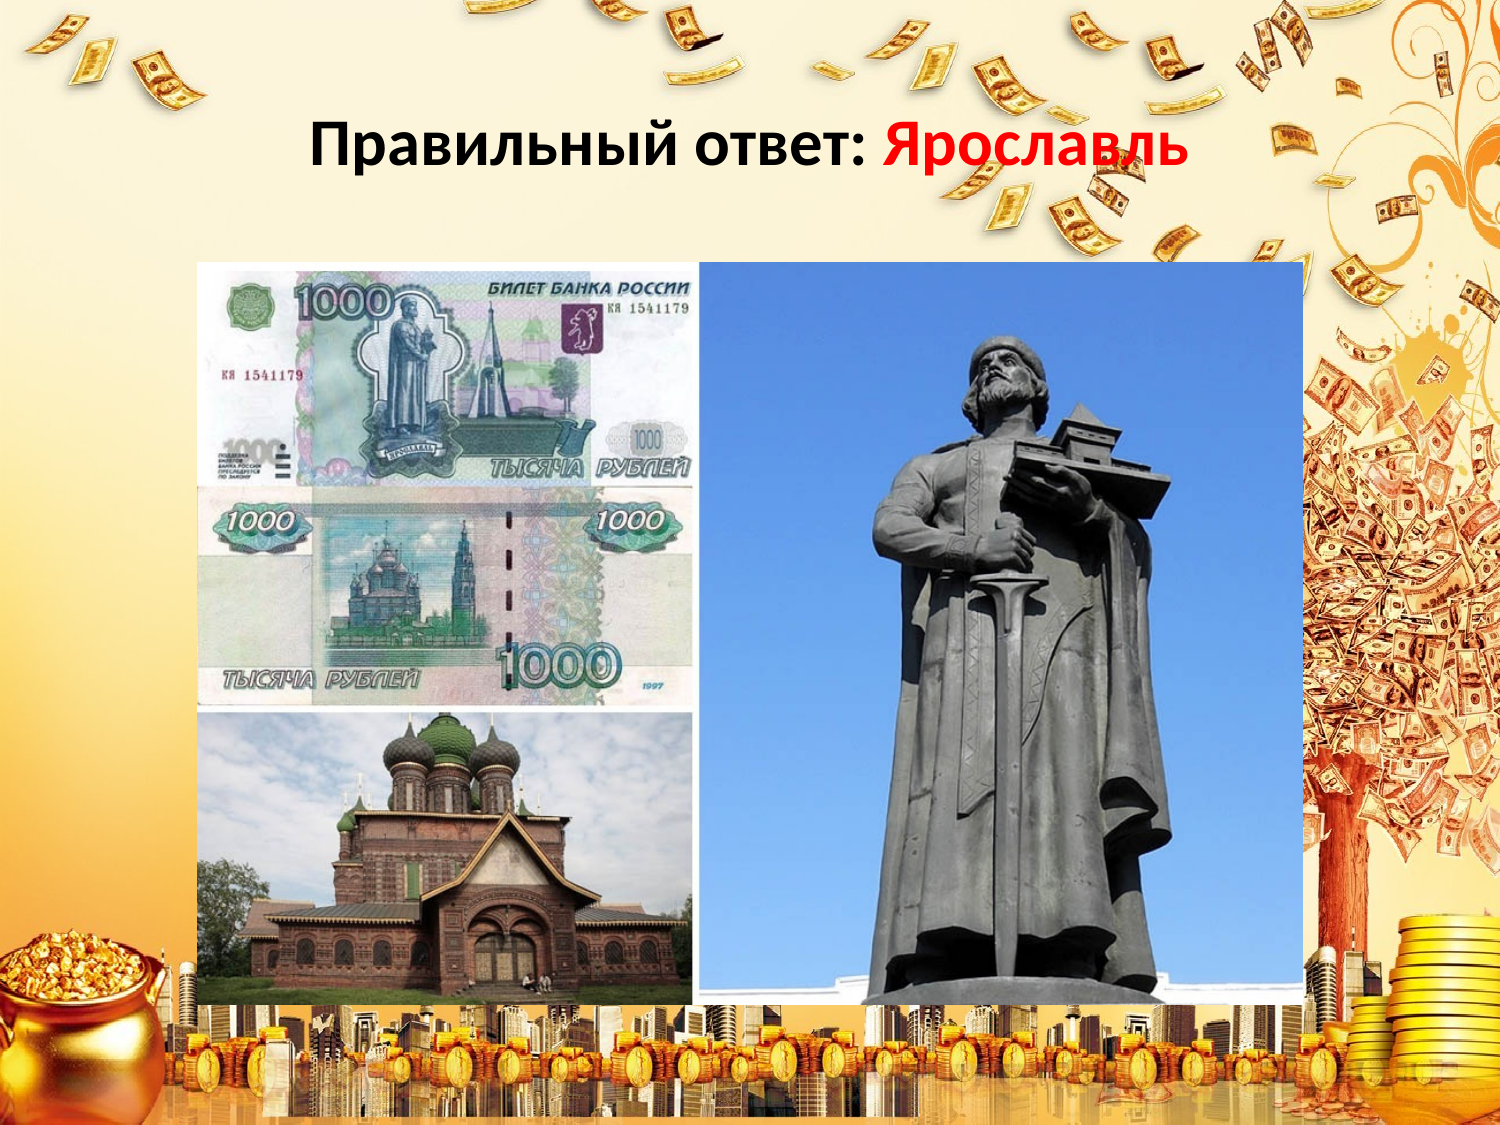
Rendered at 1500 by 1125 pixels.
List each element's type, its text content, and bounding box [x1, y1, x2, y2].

picture [0, 0, 1500, 1125]
title Правильный ответ: Ярославль [75, 45, 1425, 233]
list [197, 262, 1303, 1006]
